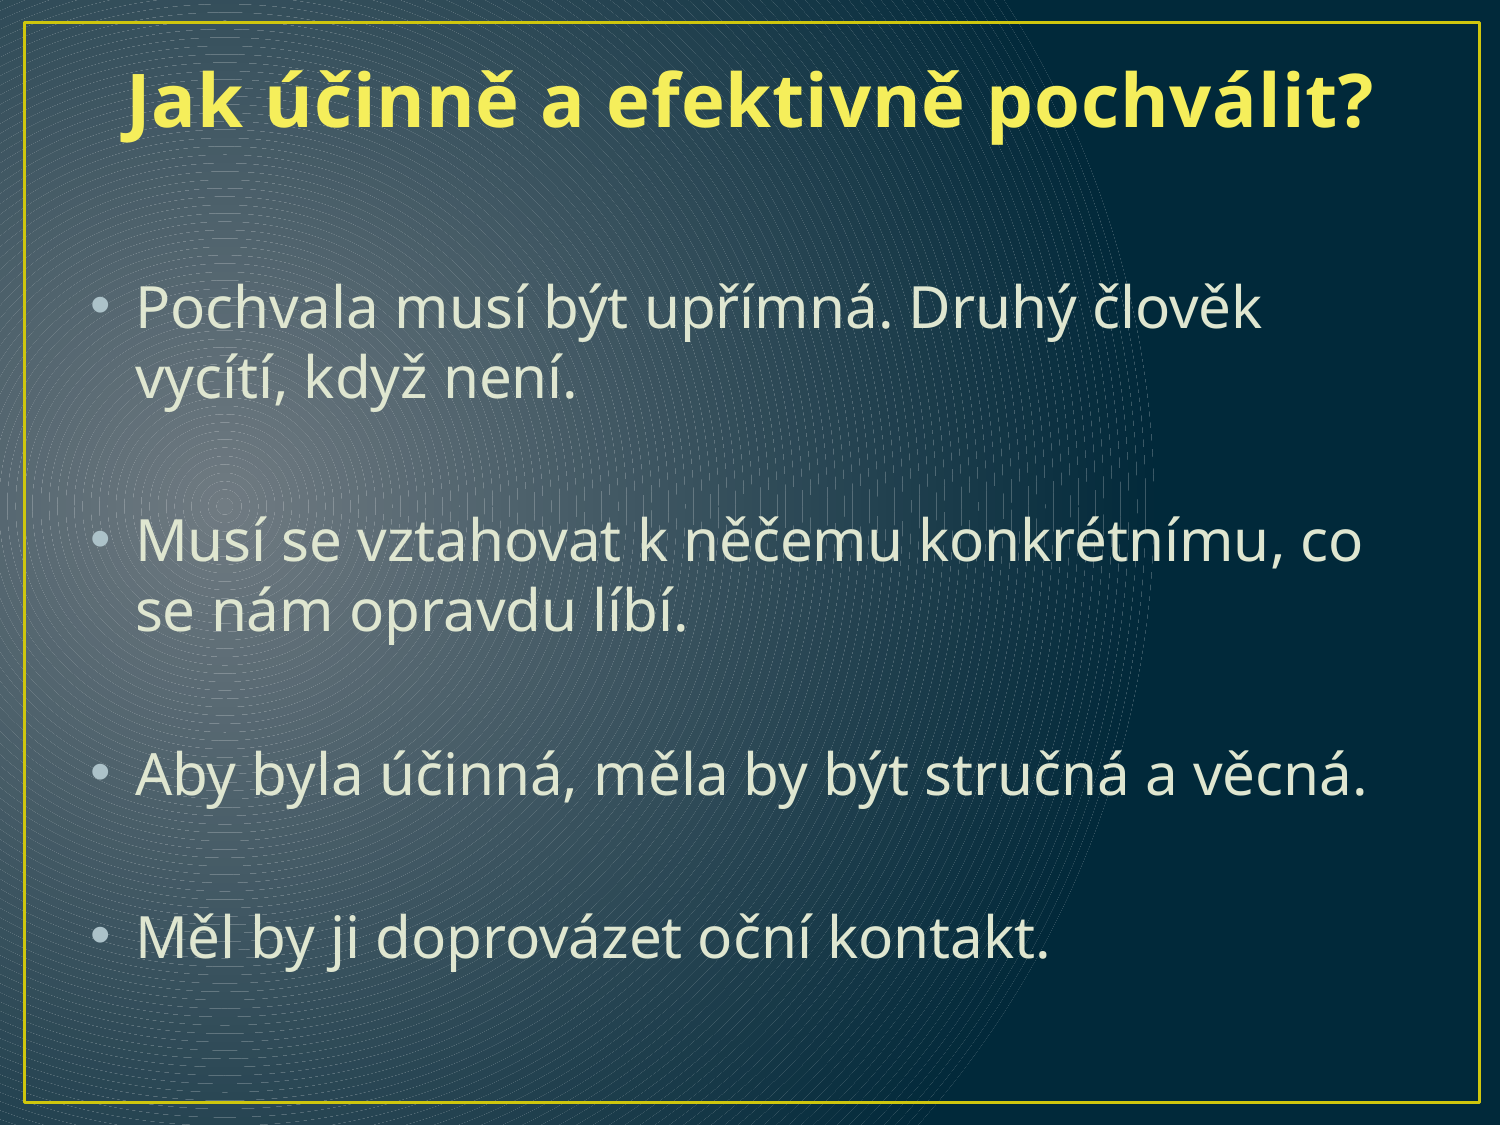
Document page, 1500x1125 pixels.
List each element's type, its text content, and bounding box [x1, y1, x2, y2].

title Jak účinně a efektivně pochválit? [76, 42, 1427, 231]
list Pochvala musí být upřímná. Druhý člověk vycítí, když není. Musí se vztahovat k něčemu konkrétnímu, co se nám opravdu líbí. Aby byla účinná, měla by být stručná a věcná. Měl by ji doprovázet oční kontakt. [75, 262, 1425, 1005]
